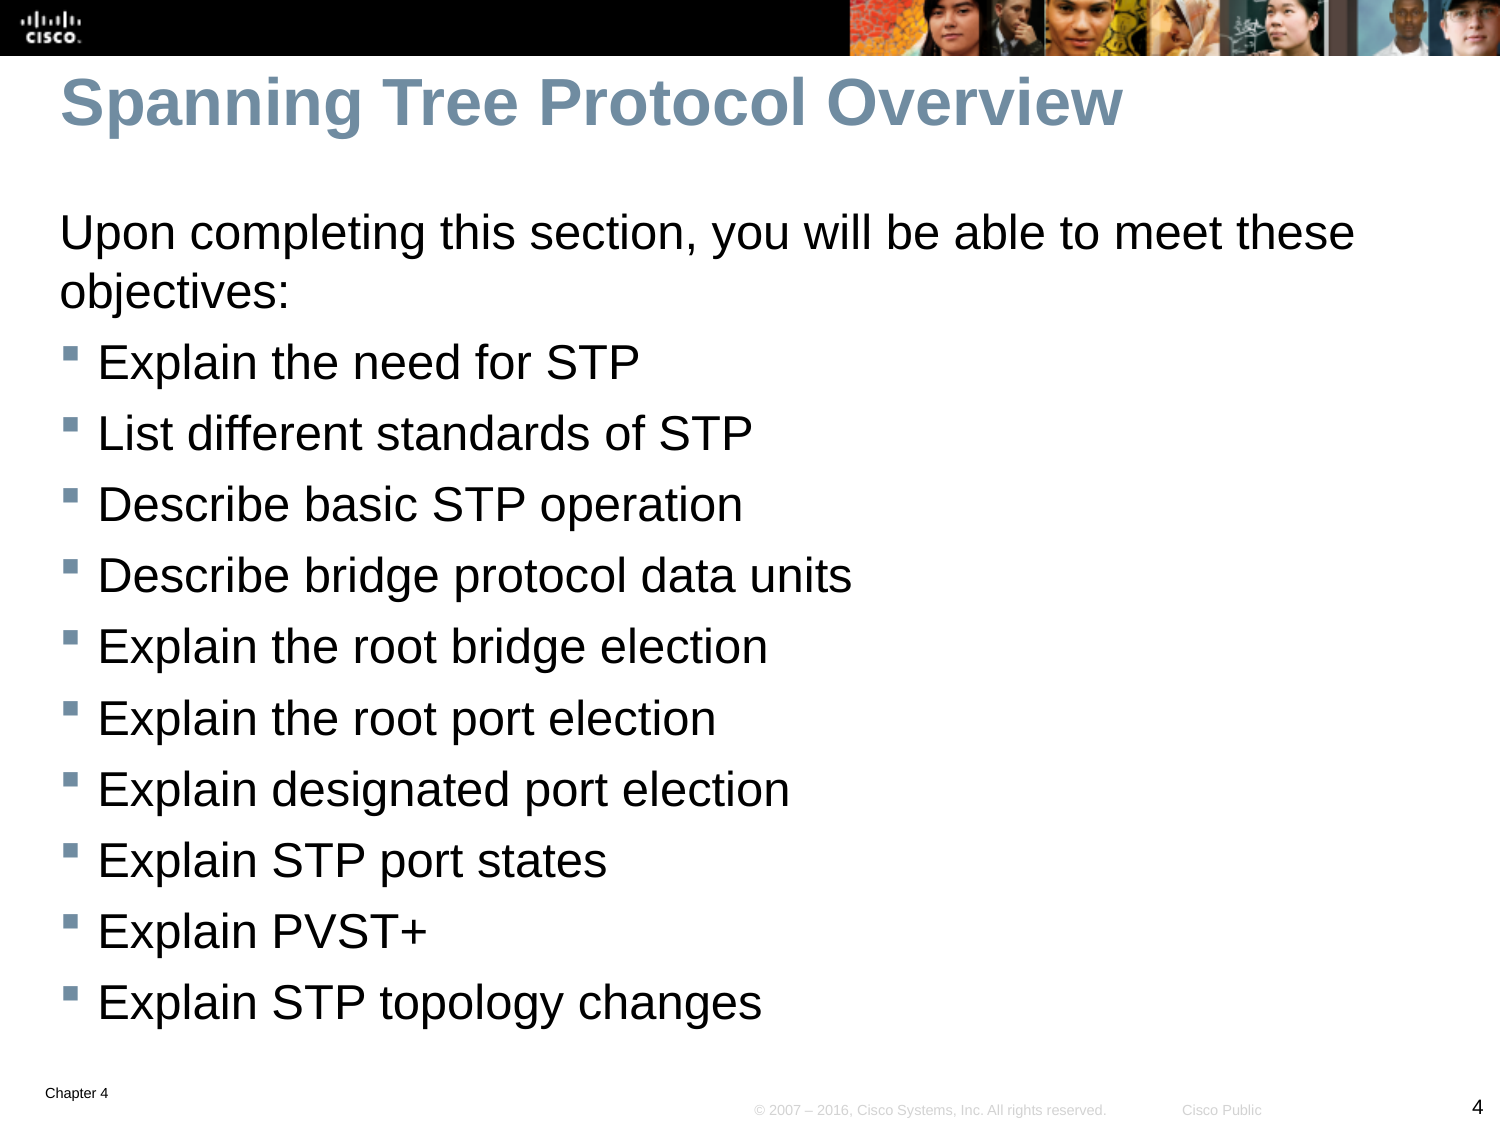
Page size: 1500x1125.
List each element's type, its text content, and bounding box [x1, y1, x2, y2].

title Spanning Tree Protocol Overview [45, 59, 1444, 182]
list Upon completing this section, you will be able to meet these objectives: Explain the need for STP List different standards of STP Describe basic STP operation Describe bridge protocol data units Explain the root bridge election Explain the root port election Explain designated port election Explain STP port states Explain PVST+ Explain STP topology changes [45, 193, 1444, 1037]
picture [0, 0, 1500, 56]
